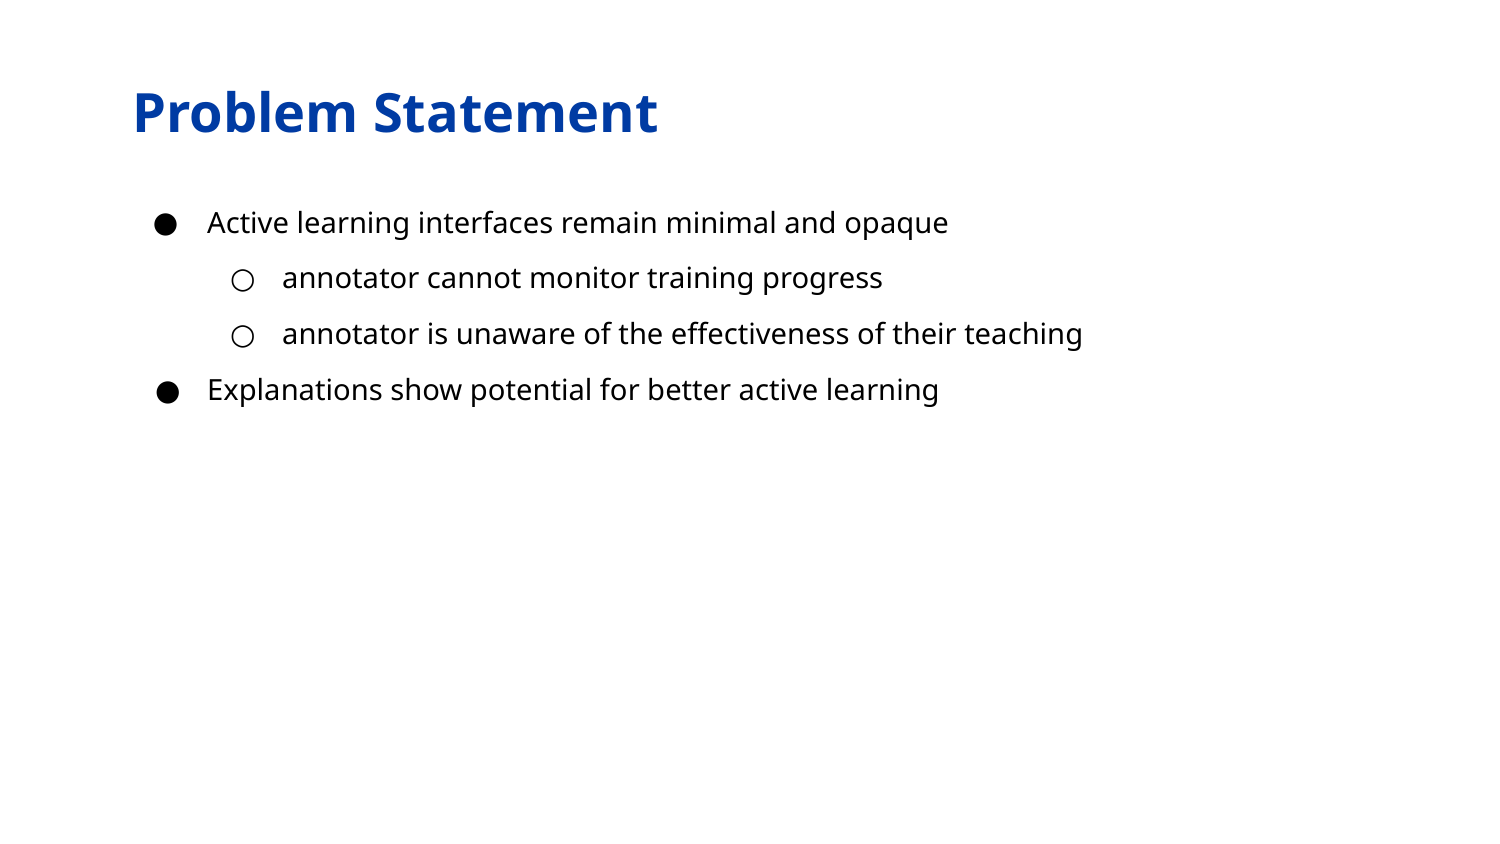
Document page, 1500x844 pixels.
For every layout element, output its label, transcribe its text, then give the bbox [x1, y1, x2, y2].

title Problem Statement [116, 63, 1383, 157]
list Active learning interfaces remain minimal and opaque annotator cannot monitor training progress annotator is unaware of the effectiveness of their teaching Explanations show potential for better active learning [116, 189, 1383, 750]
